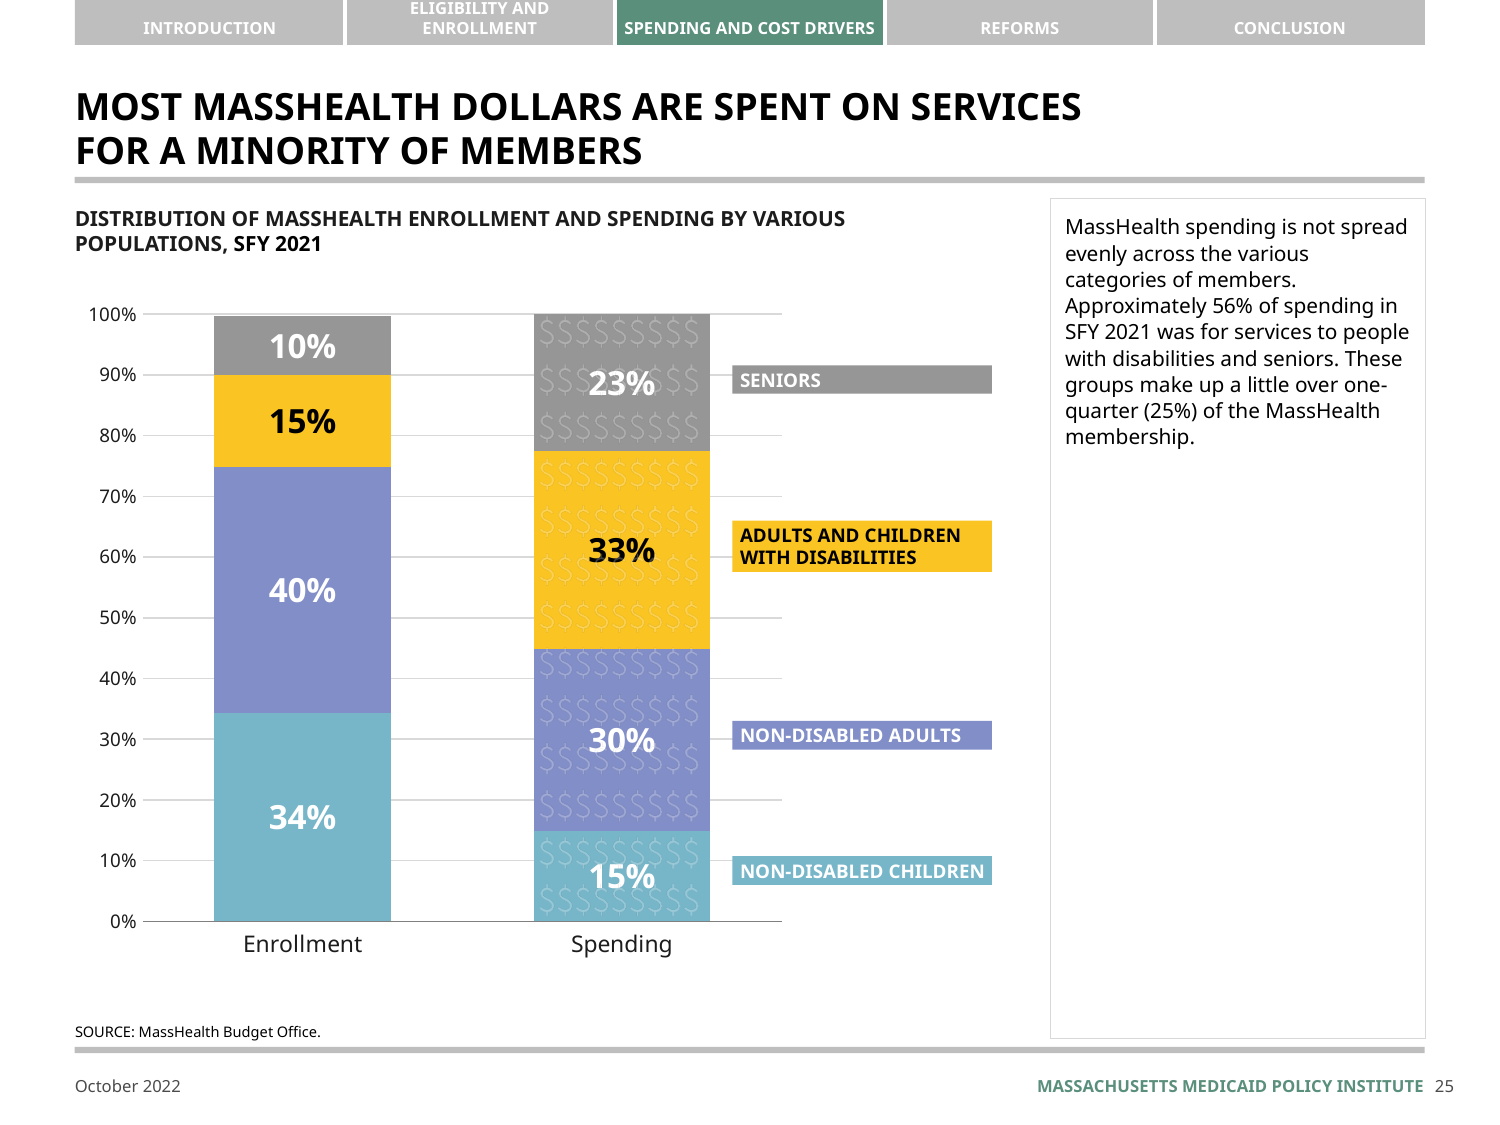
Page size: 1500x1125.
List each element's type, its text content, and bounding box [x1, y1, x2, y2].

chart [76, 289, 1045, 986]
text_box MassHealth spending is not spread evenly across the various categories of members. Approximately 56% of spending in SFY 2021 was for services to people with disabilities and seniors. These groups make up a little over one-quarter (25%) of the MassHealth membership. [1049, 197, 1425, 1038]
text_box DISTRIBUTION OF MASSHEALTH ENROLLMENT AND SPENDING BY VARIOUS POPULATIONS, SFY 2021 [74, 197, 1011, 263]
title MOST MASSHEALTH DOLLARS ARE SPENT ON SERVICES FOR A MINORITY OF MEMBERS [74, 44, 1426, 181]
picture [514, 297, 723, 945]
slide_number 24 [1434, 1075, 1500, 1125]
text_box source: MassHealth Budget Office. [75, 1015, 1036, 1048]
